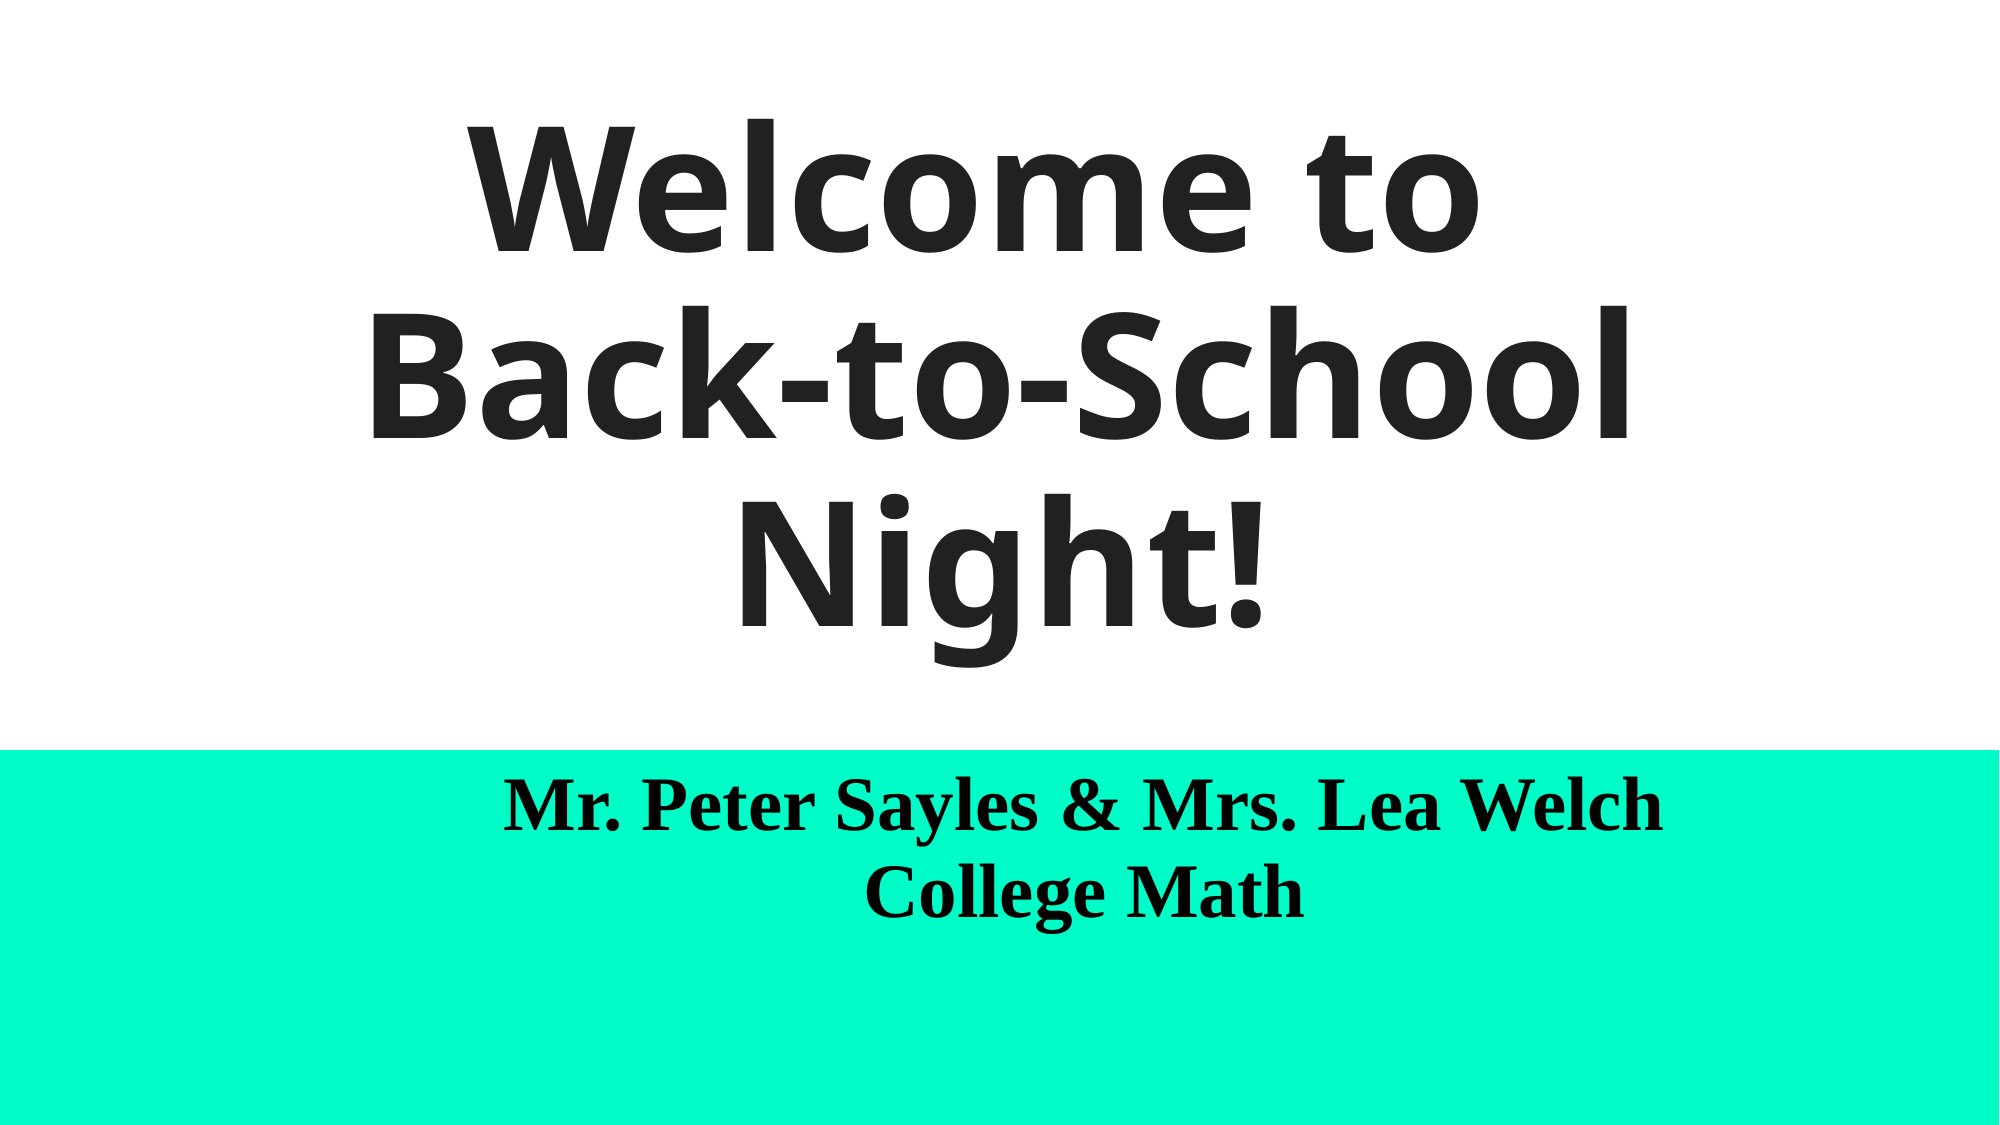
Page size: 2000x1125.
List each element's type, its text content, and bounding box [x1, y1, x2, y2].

title Welcome to Back-to-School Night! [68, 85, 1932, 675]
subtitle Mr. Peter Sayles & Mrs. Lea Welch College Math [278, 750, 1892, 1013]
